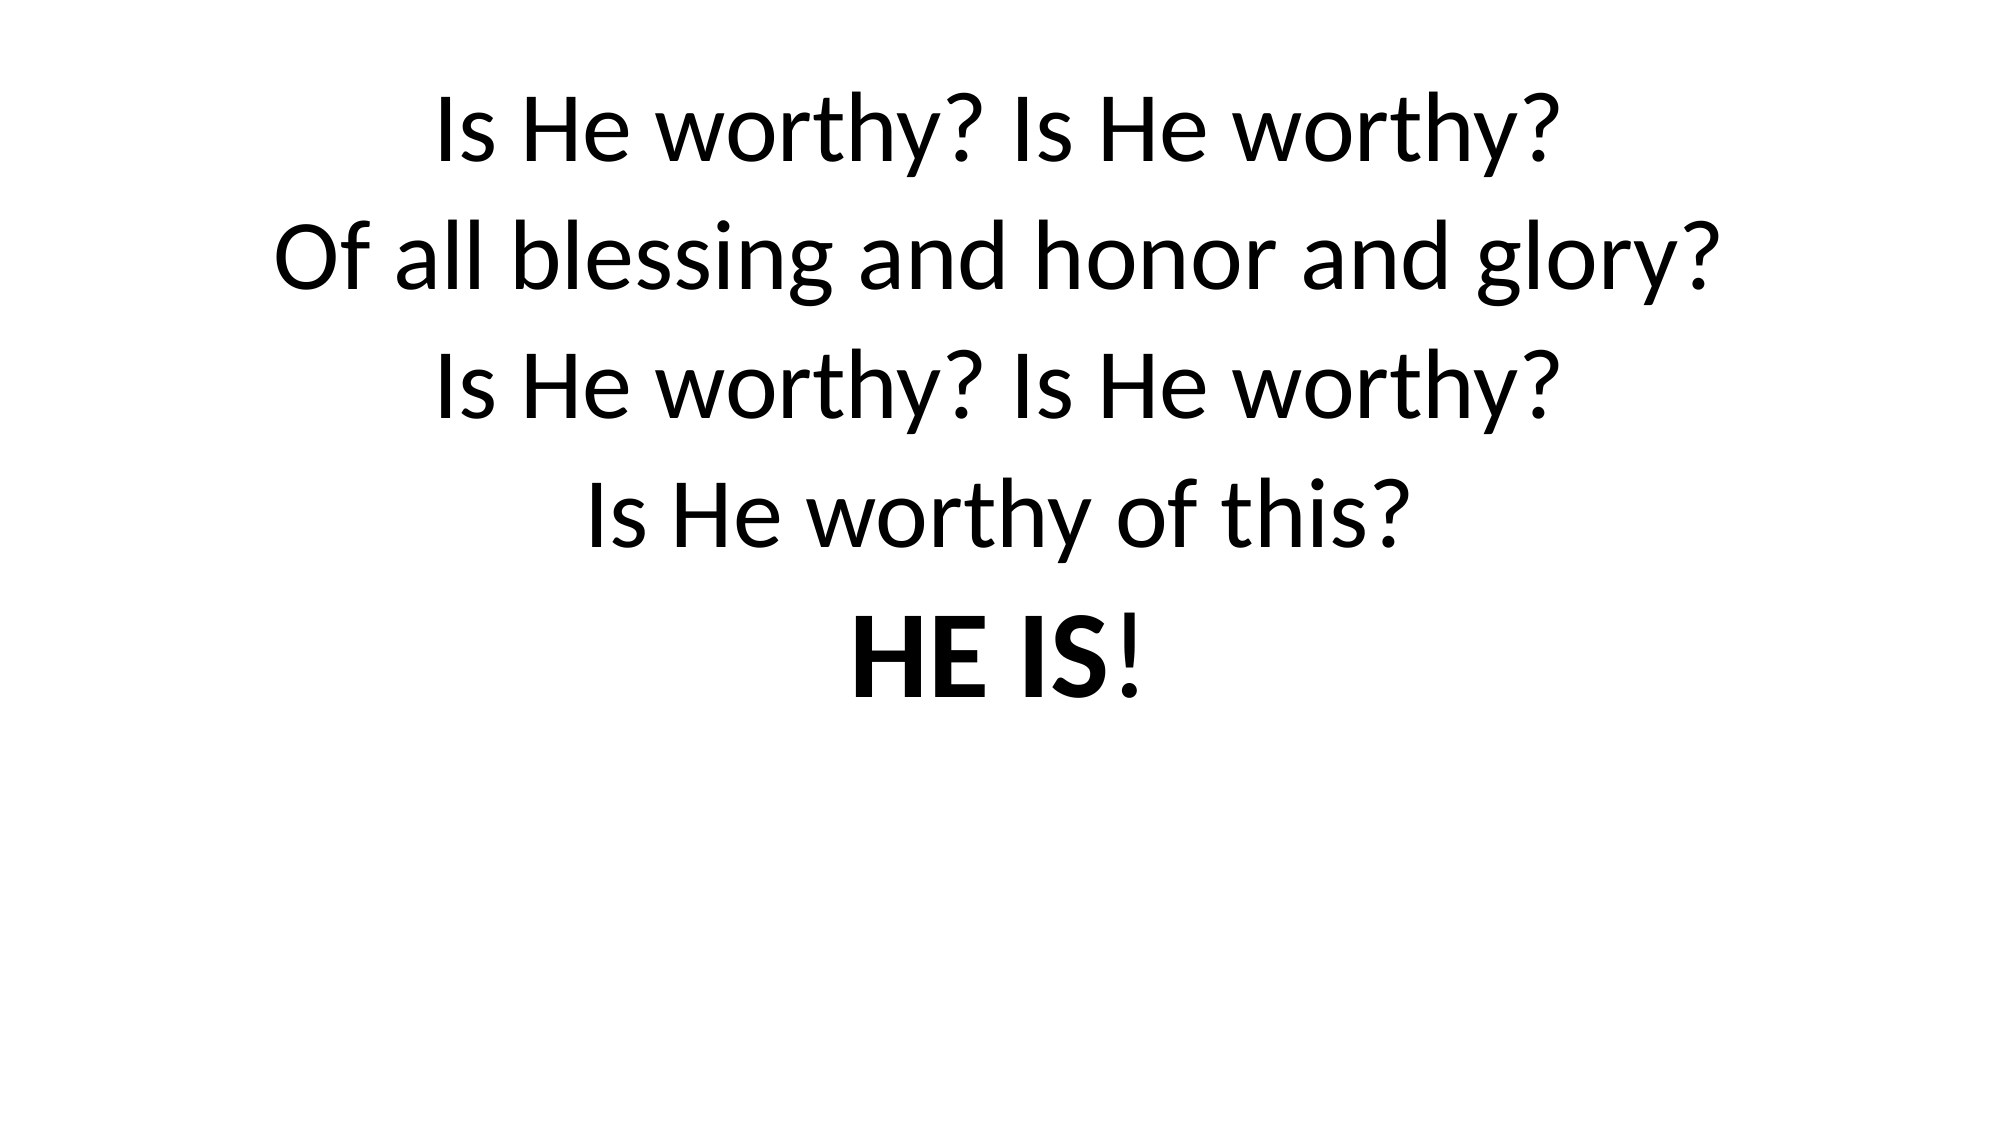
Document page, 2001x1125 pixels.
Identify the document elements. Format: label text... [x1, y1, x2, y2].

subtitle Is He worthy? Is He worthy? Of all blessing and honor and glory? Is He worthy? Is He worthy? Is He worthy of this? HE IS! [101, 67, 1899, 1049]
